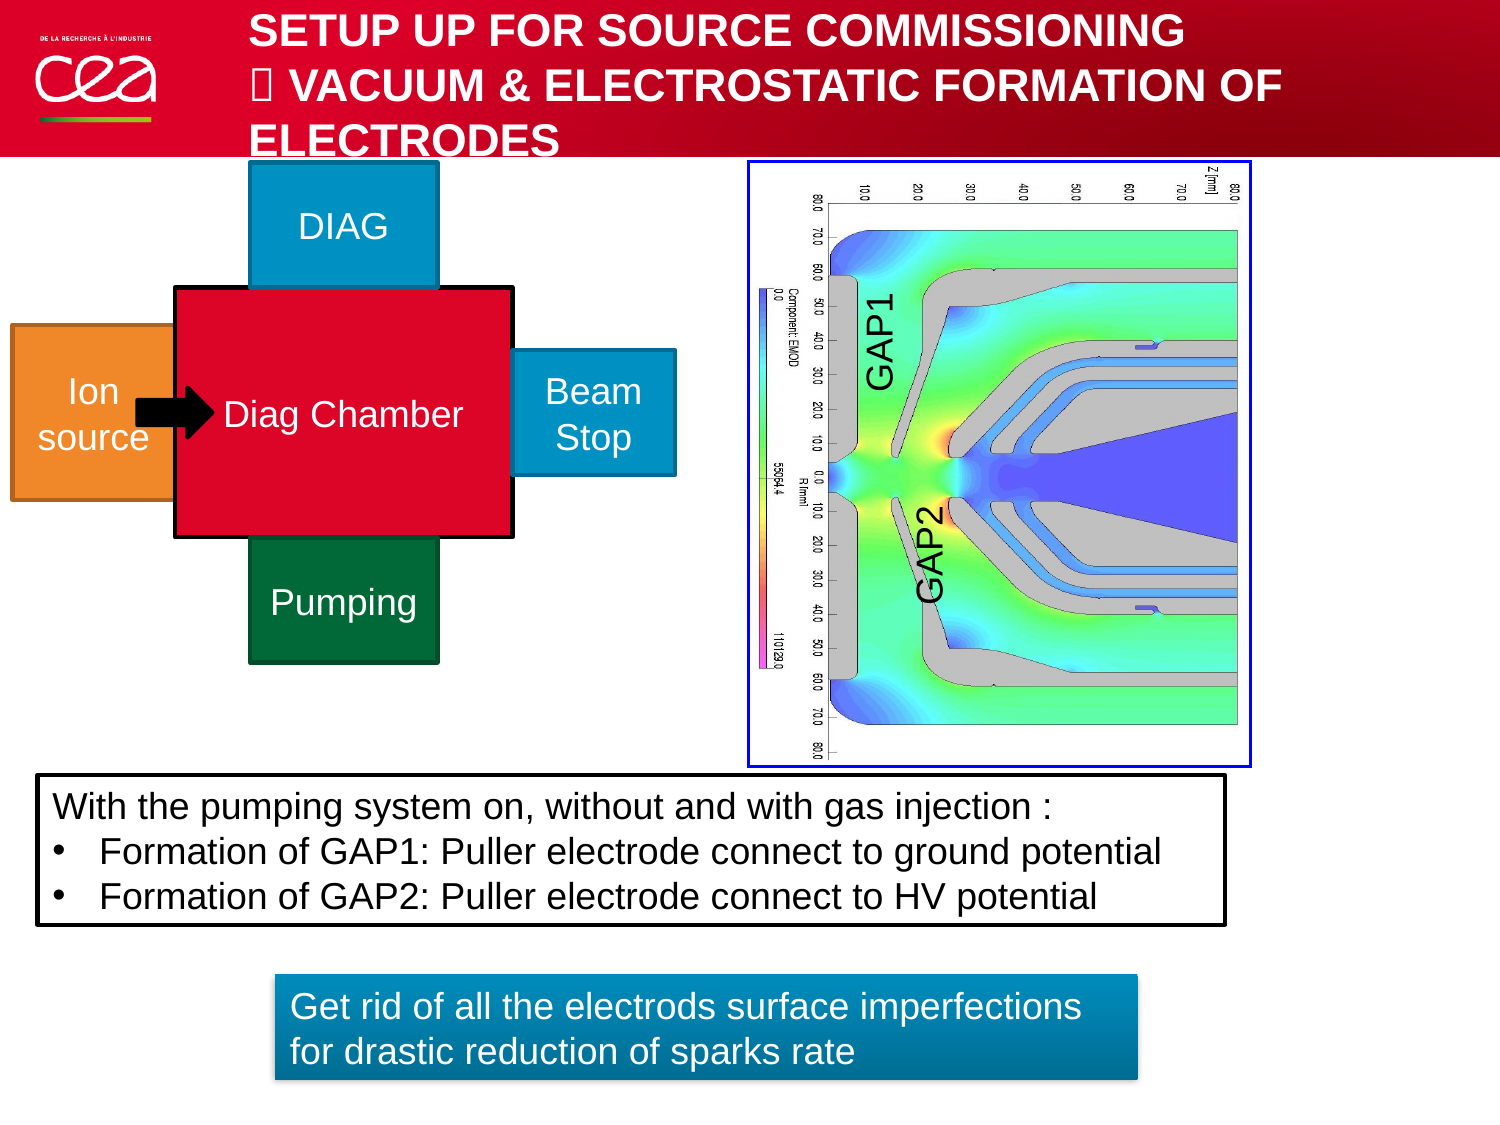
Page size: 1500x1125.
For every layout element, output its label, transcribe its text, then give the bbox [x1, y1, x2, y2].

text_box [135, 385, 215, 440]
text_box DIAG [248, 160, 440, 290]
text_box With the pumping system on, without and with gas injection : Formation of GAP1: Puller electrode connect to ground potential Formation of GAP2: Puller electrode connect to HV potential [35, 773, 1227, 927]
text_box Ion source [10, 323, 173, 502]
picture [0, 0, 1500, 157]
text_box Pumping [248, 535, 440, 665]
text_box Diag Chamber [173, 285, 515, 539]
title Setup up for source commissioning  Vacuum & electrostatic formation of electrodes [248, 8, 1436, 158]
text_box Get rid of all the electrods surface imperfections for drastic reduction of sparks rate [275, 974, 1138, 1080]
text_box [749, 162, 1250, 766]
text_box Beam Stop [510, 348, 677, 477]
